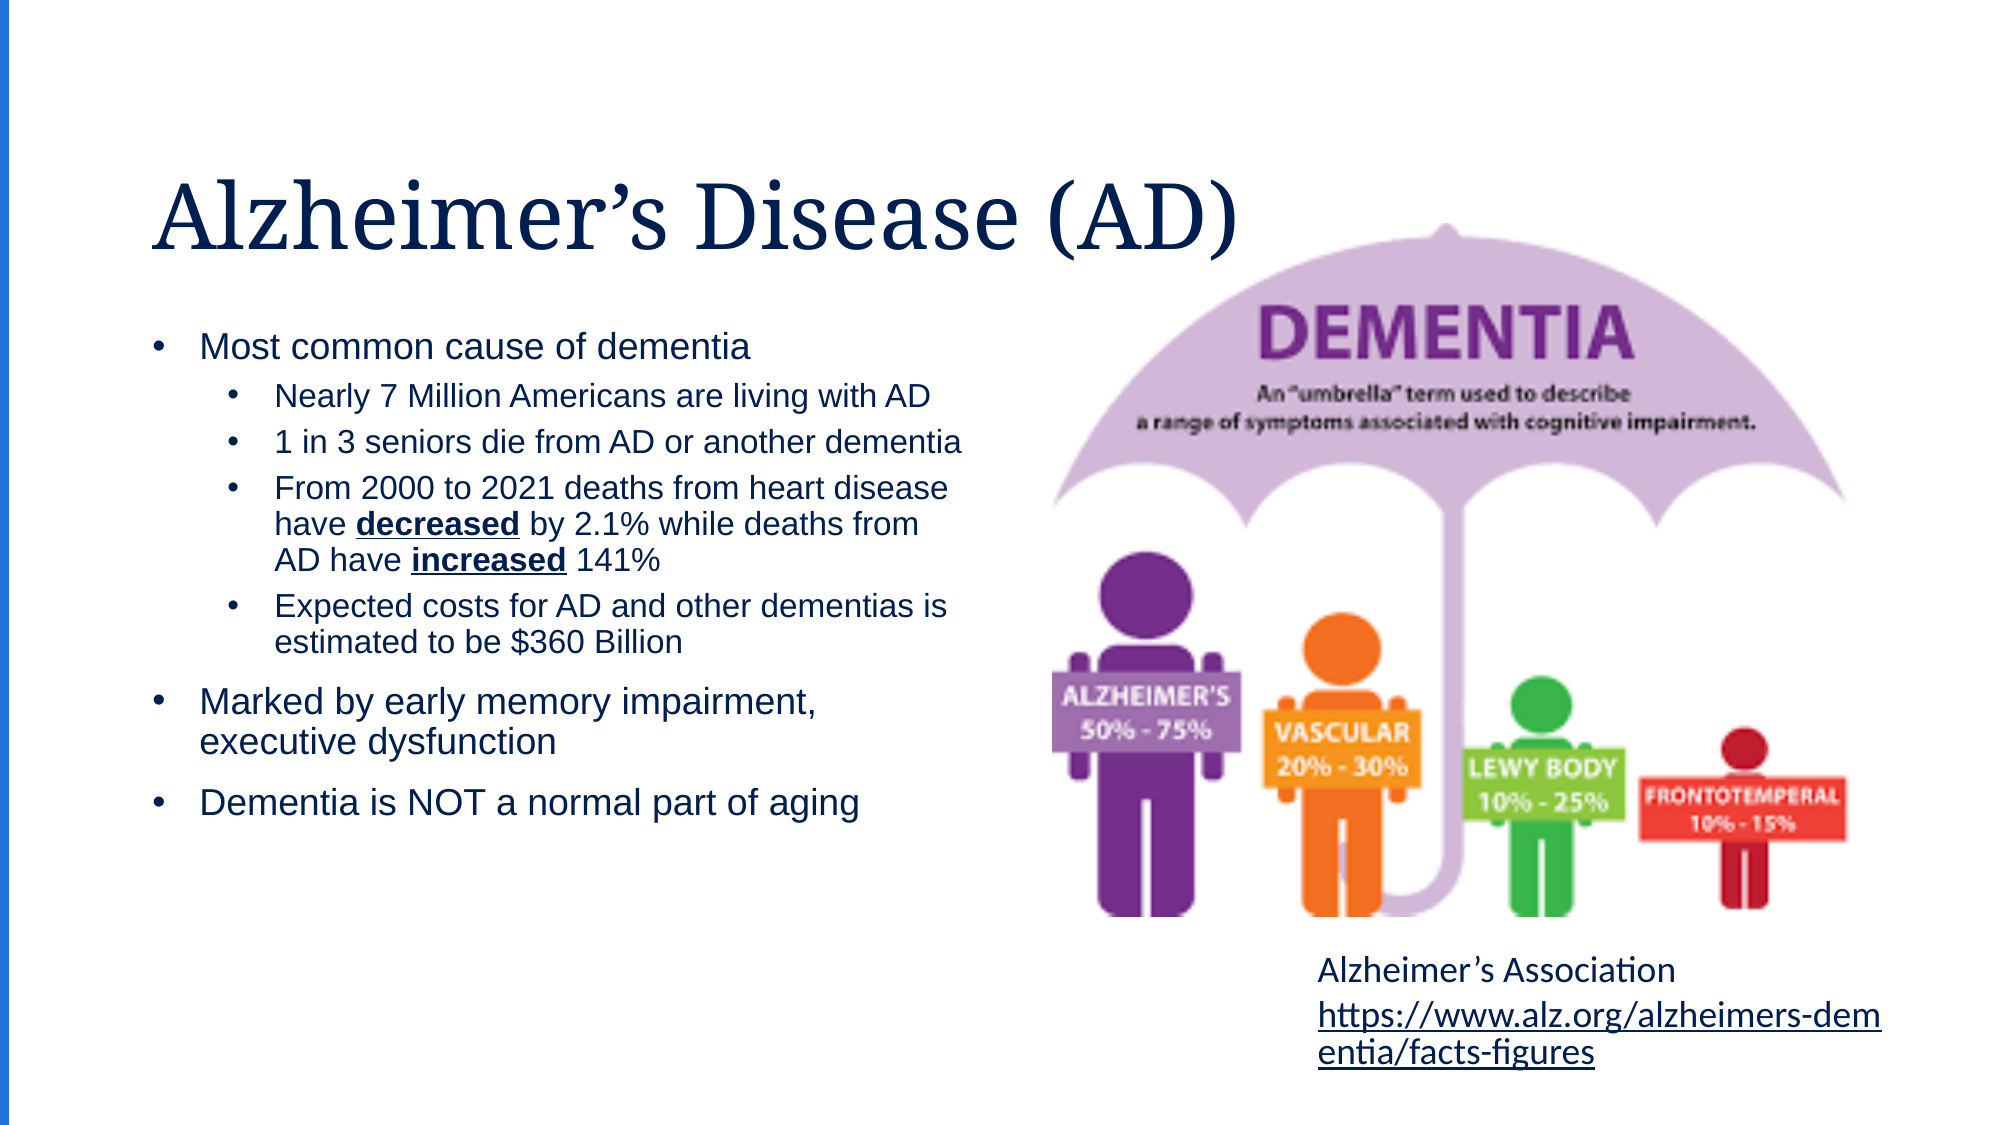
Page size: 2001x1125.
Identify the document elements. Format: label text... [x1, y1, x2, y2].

list Most common cause of dementia Nearly 7 Million Americans are living with AD 1 in 3 seniors die from AD or another dementia From 2000 to 2021 deaths from heart disease have decreased by 2.1% while deaths from AD have increased 141% Expected costs for AD and other dementias is estimated to be $360 Billion Marked by early memory impairment, executive dysfunction Dementia is NOT a normal part of aging [137, 320, 988, 1014]
picture [1052, 223, 1863, 917]
text_box Alzheimer’s Association https://www.alz.org/alzheimers-dementia/facts-figures [1302, 937, 1909, 1088]
title Alzheimer’s Disease (AD) [137, 162, 1863, 278]
